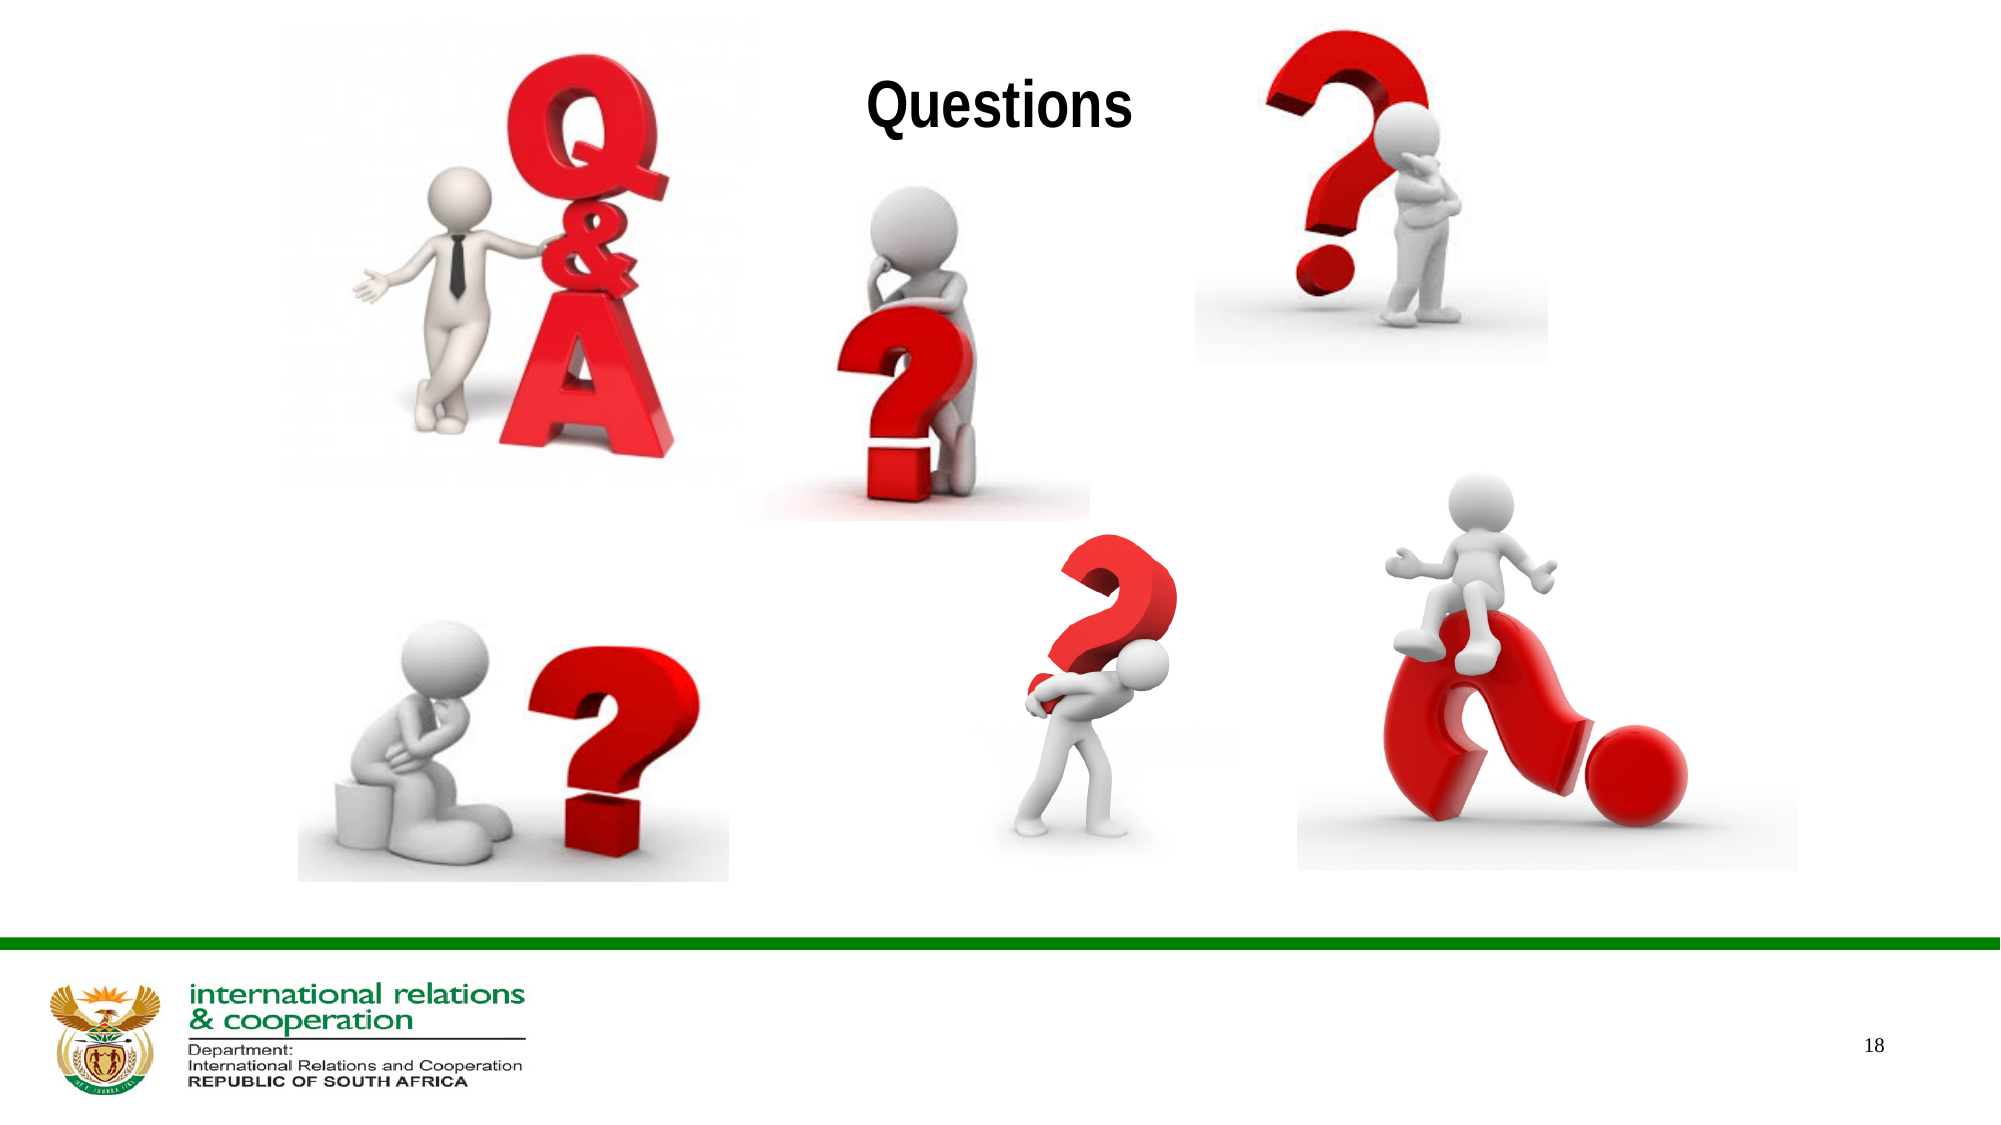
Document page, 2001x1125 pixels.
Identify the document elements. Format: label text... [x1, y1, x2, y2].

picture [1195, 11, 1548, 364]
picture [738, 169, 1235, 876]
picture [1296, 444, 1798, 871]
title Questions [324, 7, 1675, 195]
picture [50, 974, 534, 1095]
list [284, 18, 755, 489]
slide_number 18 [1433, 1024, 1901, 1103]
picture [298, 595, 729, 882]
